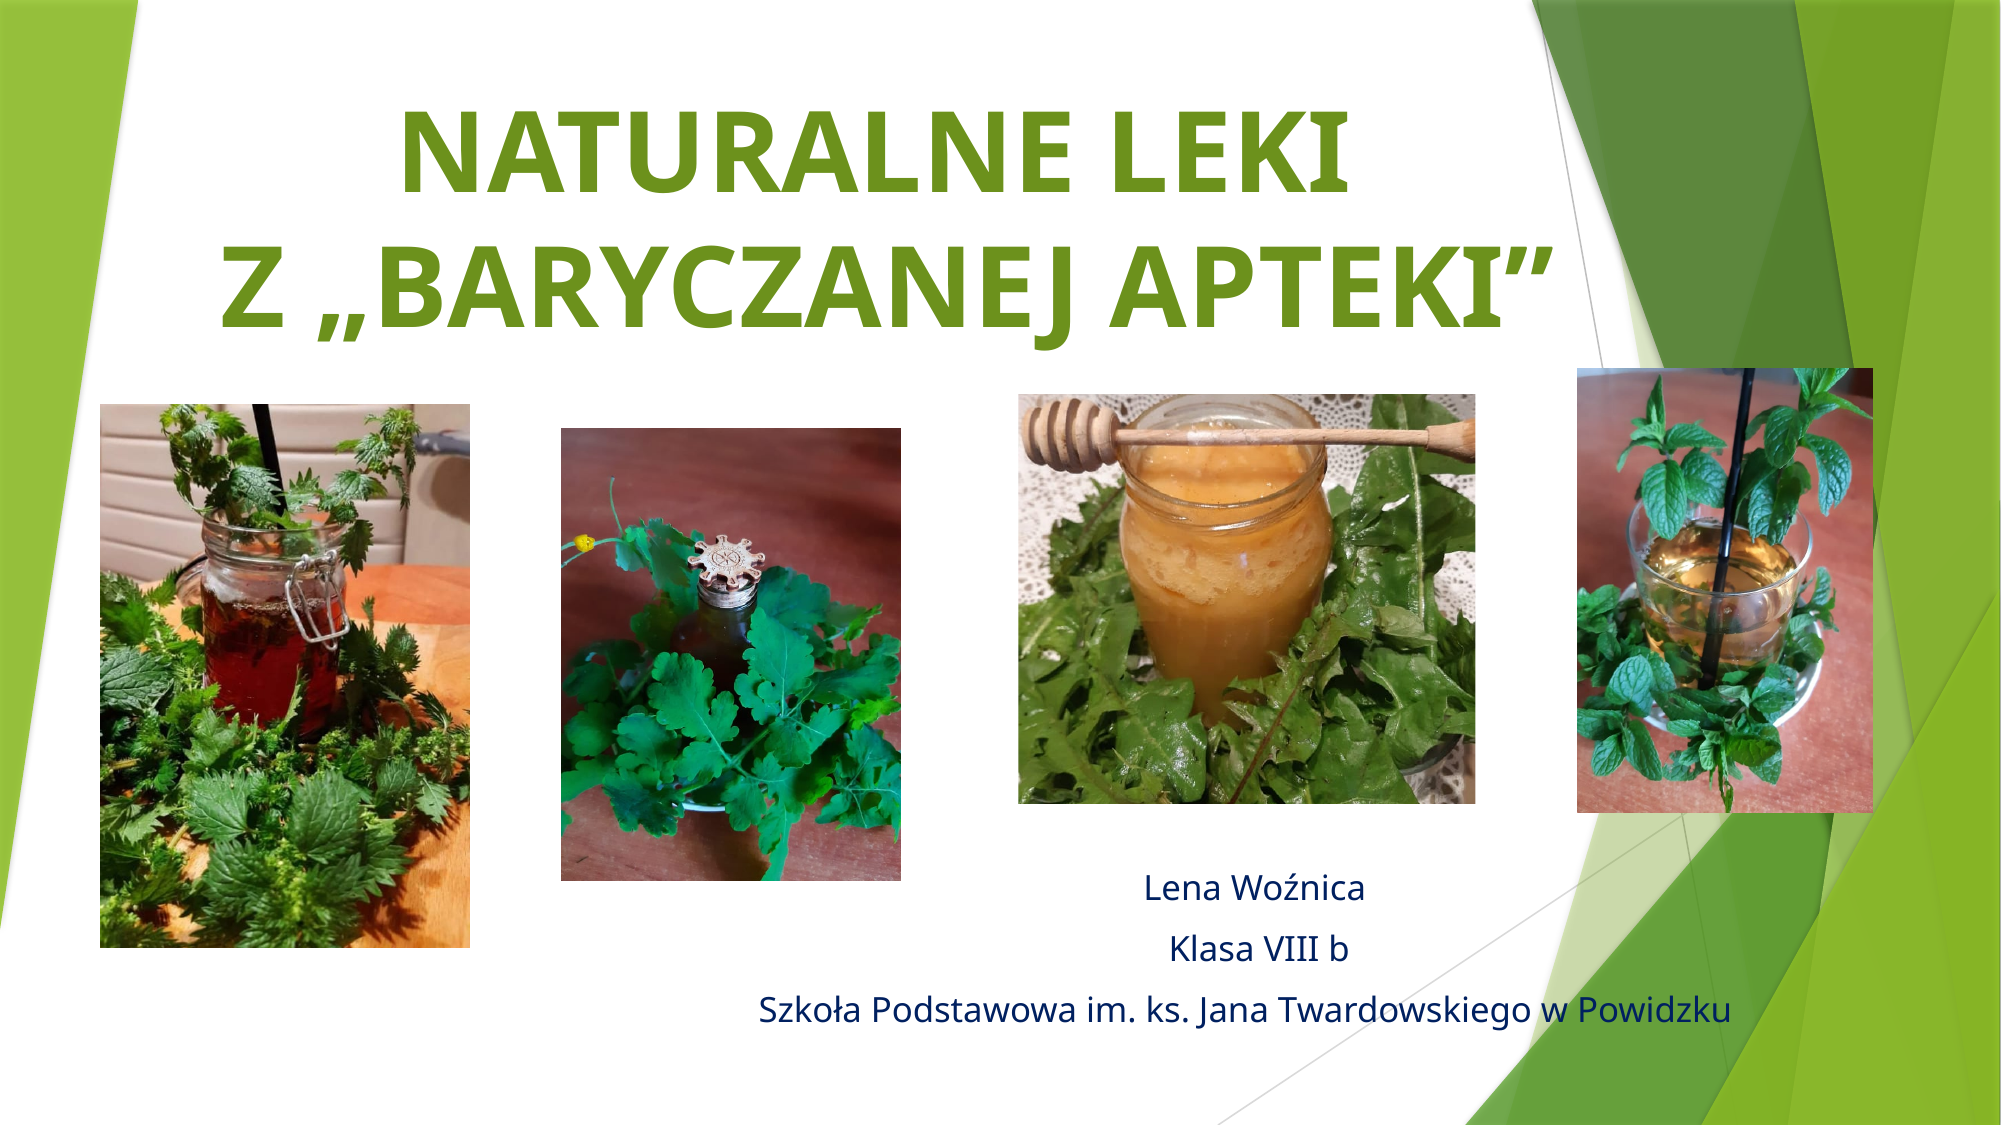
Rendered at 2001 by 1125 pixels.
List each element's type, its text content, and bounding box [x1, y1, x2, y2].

picture [1017, 393, 1476, 805]
title NATURALNE LEKI Z „BARYCZANEJ APTEKI” [111, 75, 1665, 358]
picture [560, 427, 902, 882]
picture [100, 404, 470, 948]
subtitle Lena Woźnica Klasa VIII b Szkoła Podstawowa im. ks. Jana Twardowskiego w Powidzku [622, 858, 1897, 1038]
picture [1576, 368, 1874, 813]
